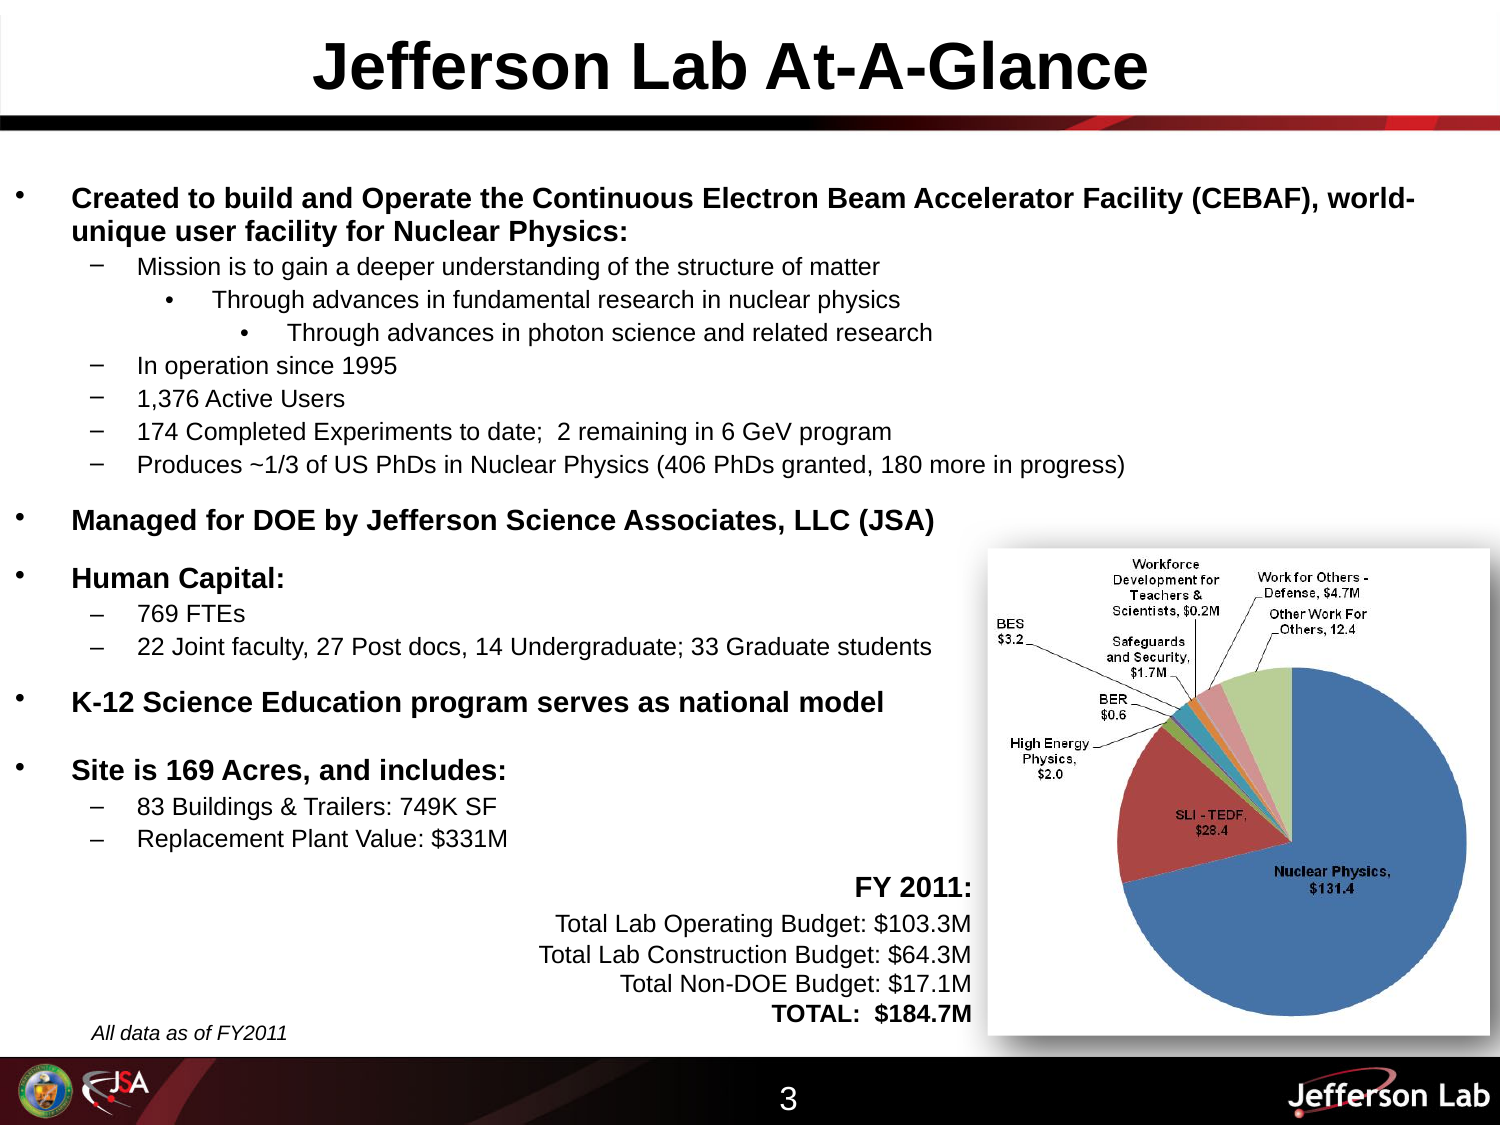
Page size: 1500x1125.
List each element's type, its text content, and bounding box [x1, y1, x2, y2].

text_box [988, 548, 1490, 1036]
picture [0, 0, 1500, 1125]
text_box Jefferson Lab At-A-Glance [12, 12, 1488, 113]
table_header Created to build and Operate the Continuous Electron Beam Accelerator Facility (CEBAF), world-unique user facility for Nuclear Physics: Mission is to gain a deeper understanding of the structure of matter Through advances in fundamental research in nuclear physics Through advances in photon science and related research In operation since 1995 1,376 Active Users 174 Completed Experiments to date; 2 remaining in 6 GeV program Produces ~1/3 of US PhDs in Nuclear Physics (406 PhDs granted, 180 more in progress) Managed for DOE by Jefferson Science Associates, LLC (JSA) Human Capital: 769 FTEs 22 Joint faculty, 27 Post docs, 14 Undergraduate; 33 Graduate students K-12 Science Education program serves as national model Site is 169 Acres, and includes: 83 Buildings & Trailers: 749K SF Replacement Plant Value: $331M [0, 175, 1463, 993]
text_box FY 2011: Total Lab Operating Budget: $103.3M Total Lab Construction Budget: $64.3M Total Non-DOE Budget: $17.1M TOTAL: $184.7M [462, 860, 988, 1036]
picture [990, 552, 1479, 1025]
text_box All data as of FY2011 [76, 1012, 303, 1053]
